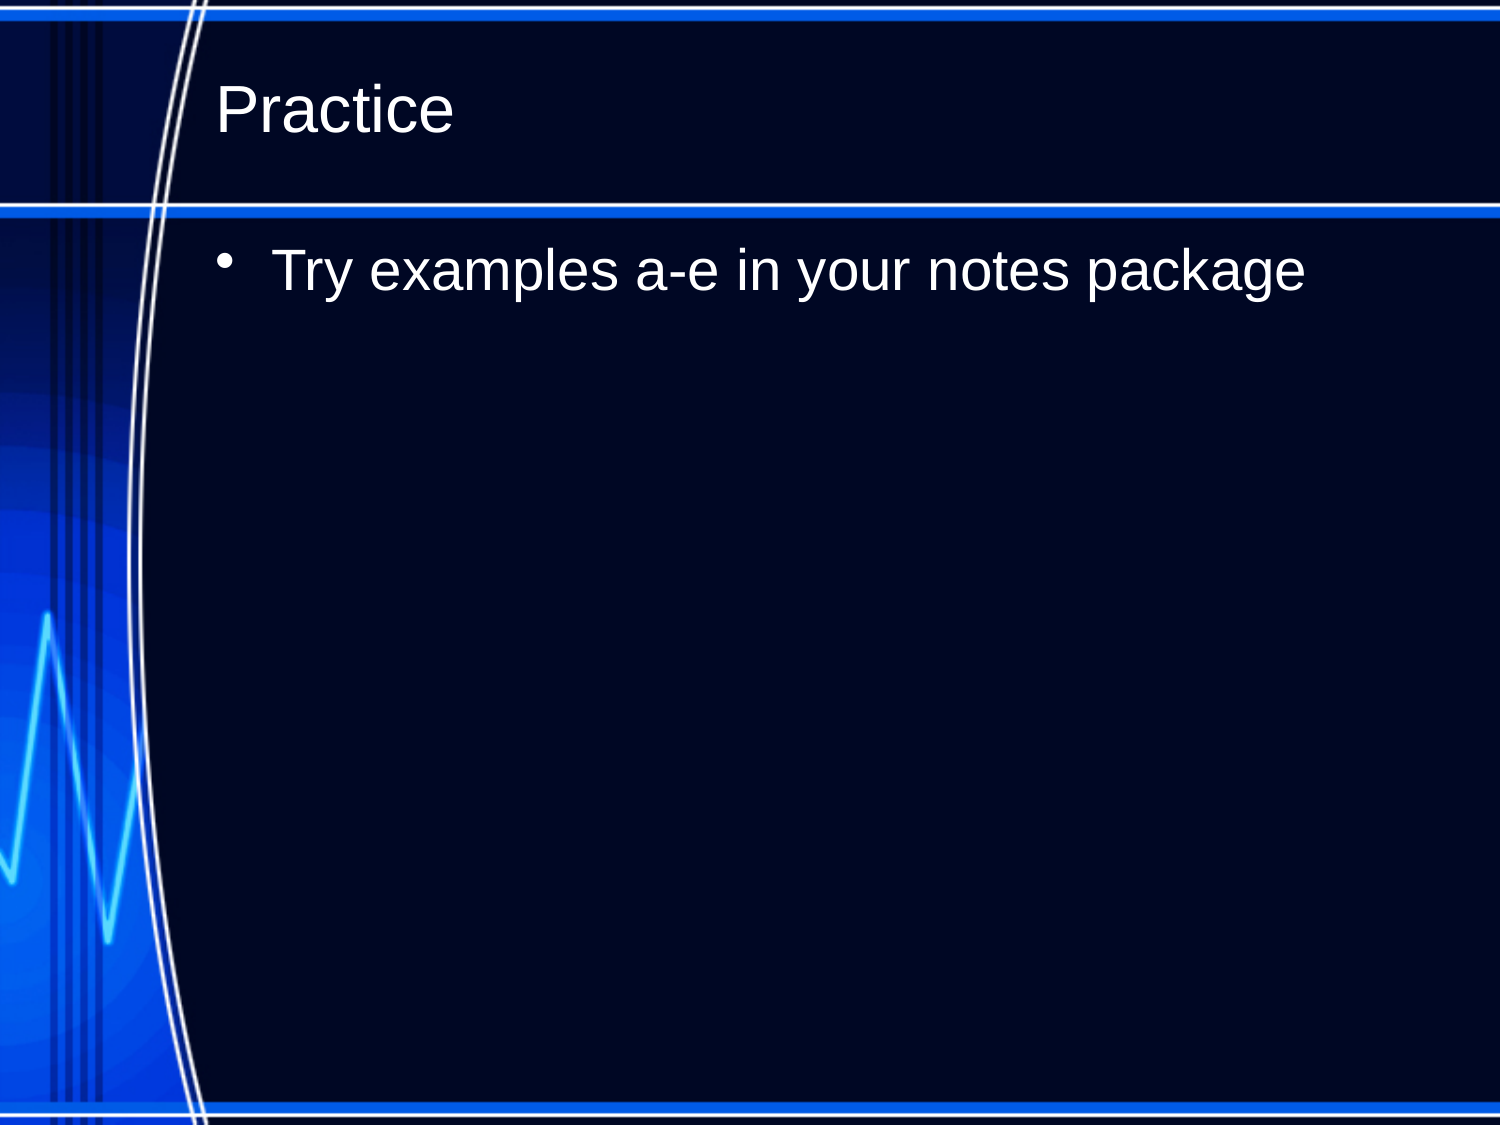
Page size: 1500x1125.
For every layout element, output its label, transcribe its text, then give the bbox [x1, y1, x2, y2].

list Try examples a-e in your notes package [200, 224, 1475, 1013]
picture [0, 0, 1500, 1125]
title Practice [200, 12, 1475, 200]
